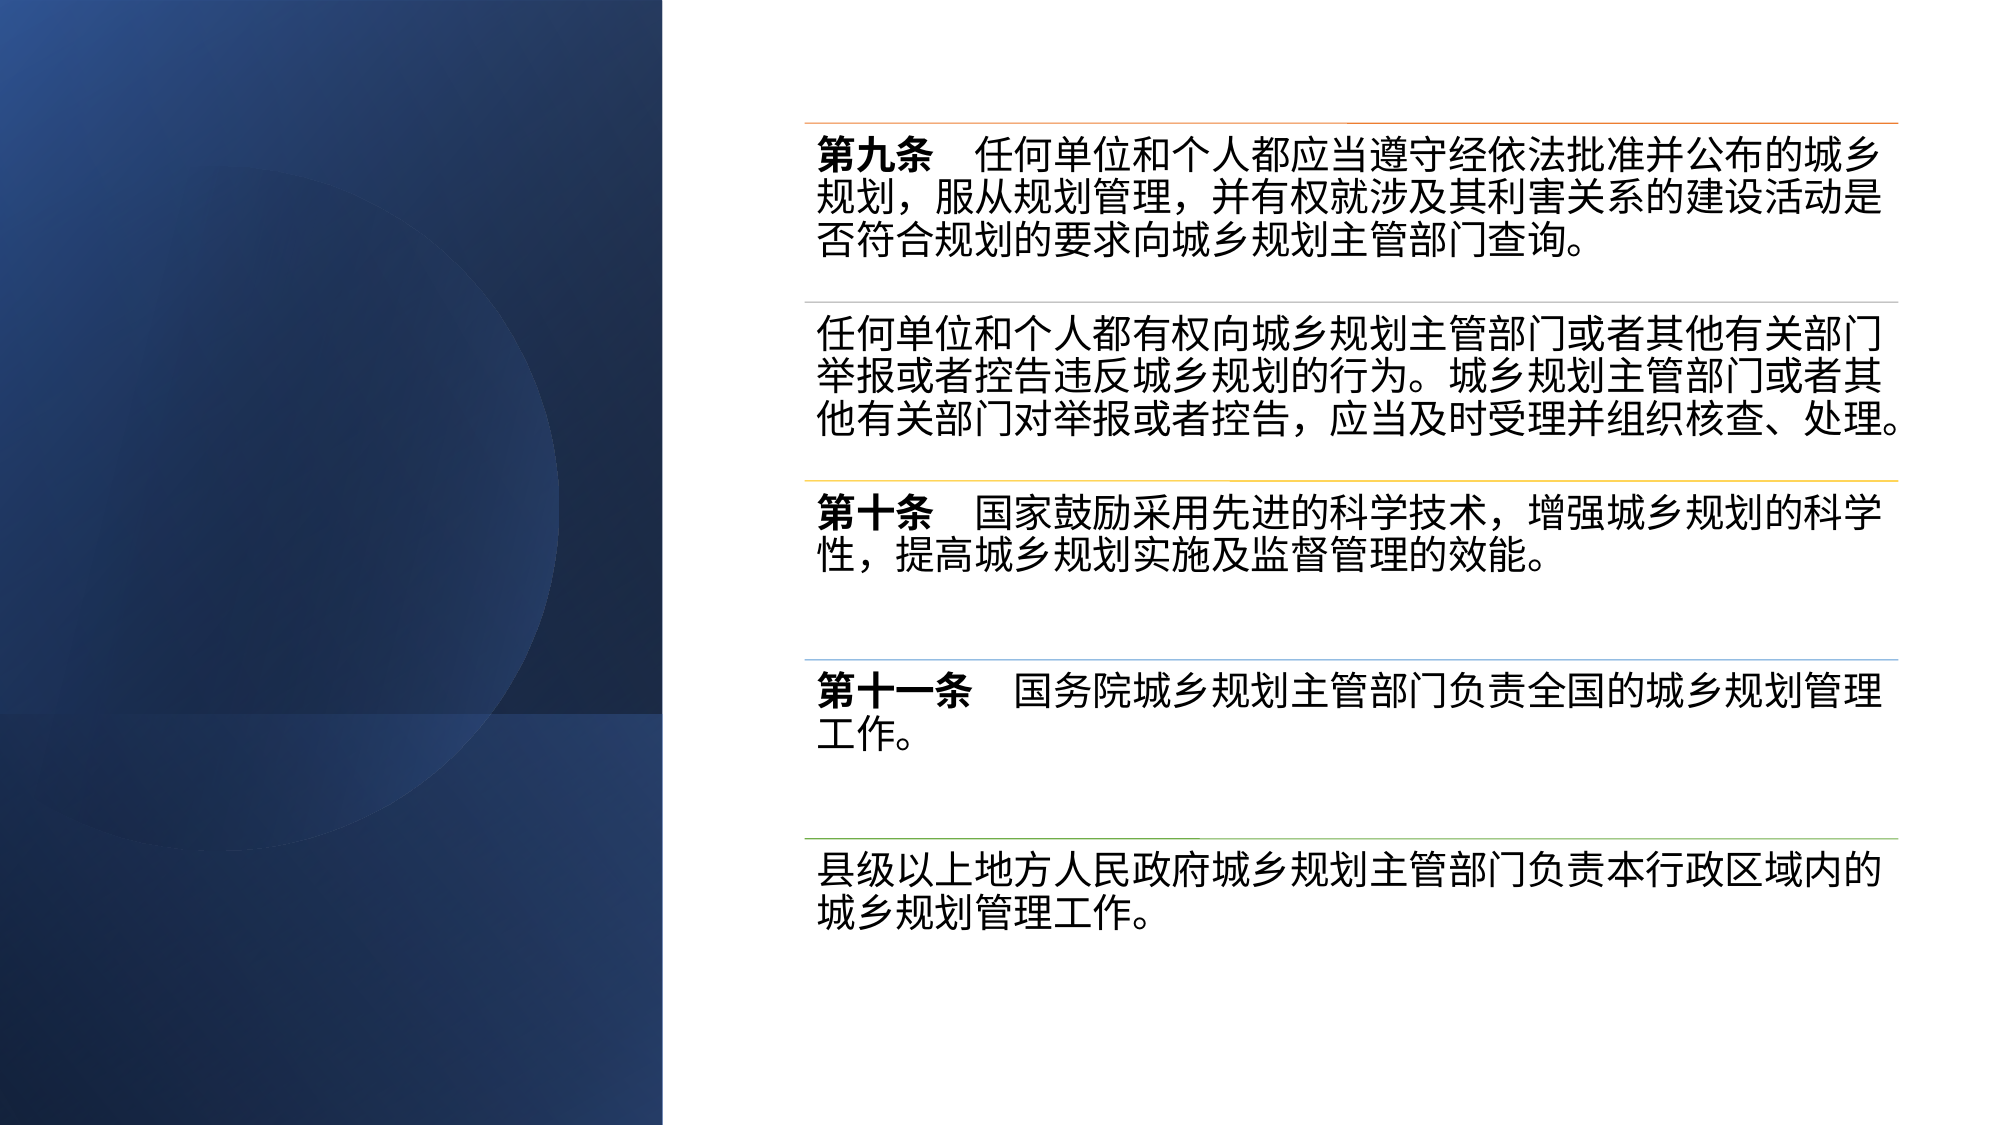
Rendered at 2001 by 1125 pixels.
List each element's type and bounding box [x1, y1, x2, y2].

text_box [663, 0, 2000, 1125]
list [804, 123, 1899, 1018]
text_box [0, 0, 663, 1125]
